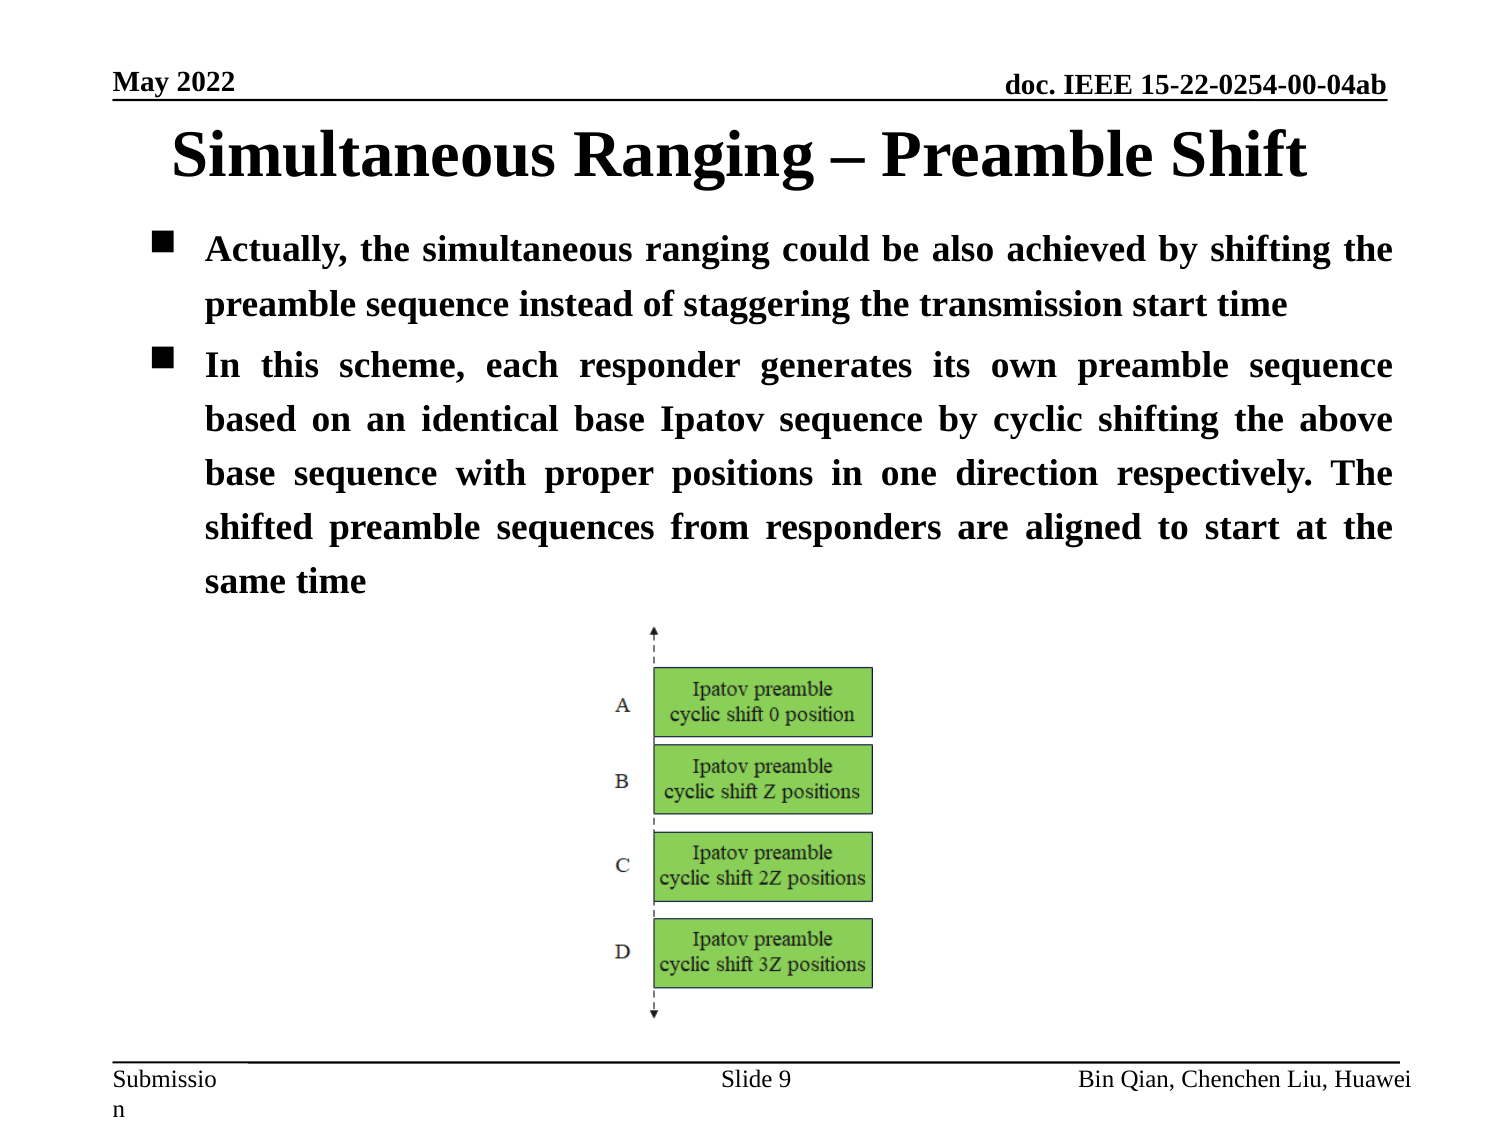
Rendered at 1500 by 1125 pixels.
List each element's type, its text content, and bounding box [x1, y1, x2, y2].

footer Bin Qian, Chenchen Liu, Huawei [900, 1062, 1413, 1093]
picture [553, 621, 873, 1024]
slide_number Slide 9 [712, 1062, 800, 1093]
text_box Actually, the simultaneous ranging could be also achieved by shifting the preamble sequence instead of staggering the transmission start time In this scheme, each responder generates its own preamble sequence based on an identical base Ipatov sequence by cyclic shifting the above base sequence with proper positions in one direction respectively. The shifted preamble sequences from responders are aligned to start at the same time [133, 208, 1409, 646]
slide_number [112, 62, 375, 98]
text_box Simultaneous Ranging – Preamble Shift [111, 102, 1387, 278]
